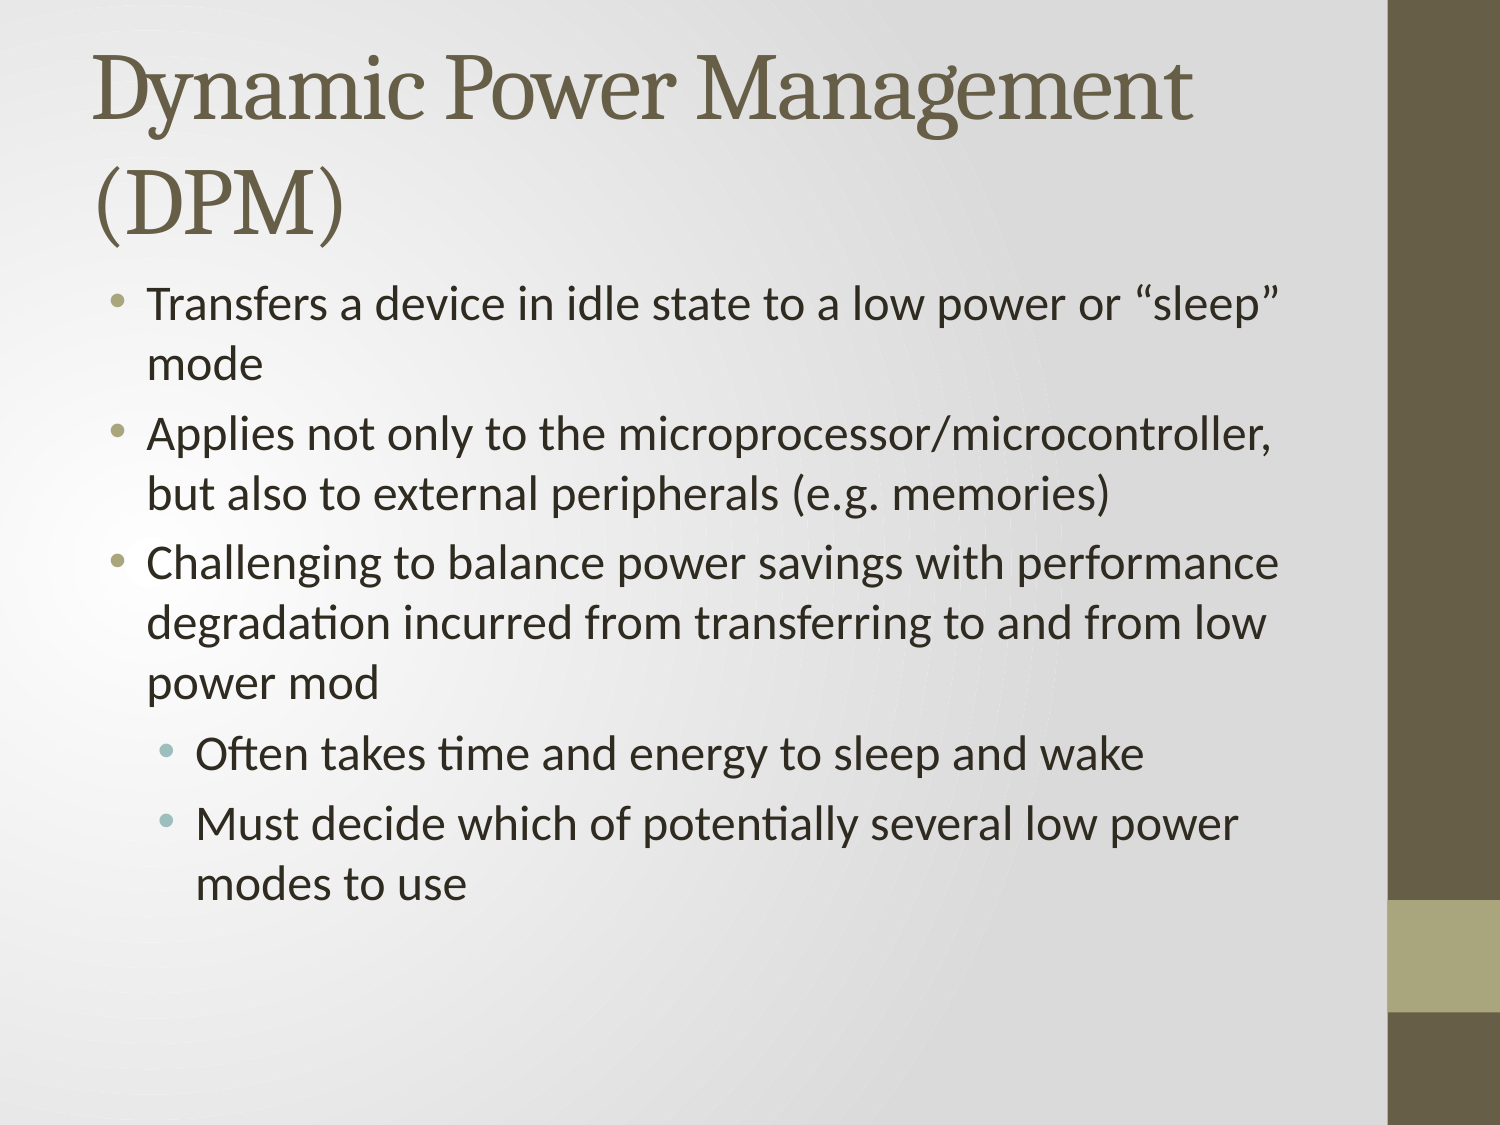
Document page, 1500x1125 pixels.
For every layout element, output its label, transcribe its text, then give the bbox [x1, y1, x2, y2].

list Transfers a device in idle state to a low power or “sleep” mode Applies not only to the microprocessor/microcontroller, but also to external peripherals (e.g. memories) Challenging to balance power savings with performance degradation incurred from transferring to and from low power mod Often takes time and energy to sleep and wake Must decide which of potentially several low power modes to use [75, 262, 1325, 1050]
title Dynamic Power Management (DPM) [75, 45, 1325, 233]
